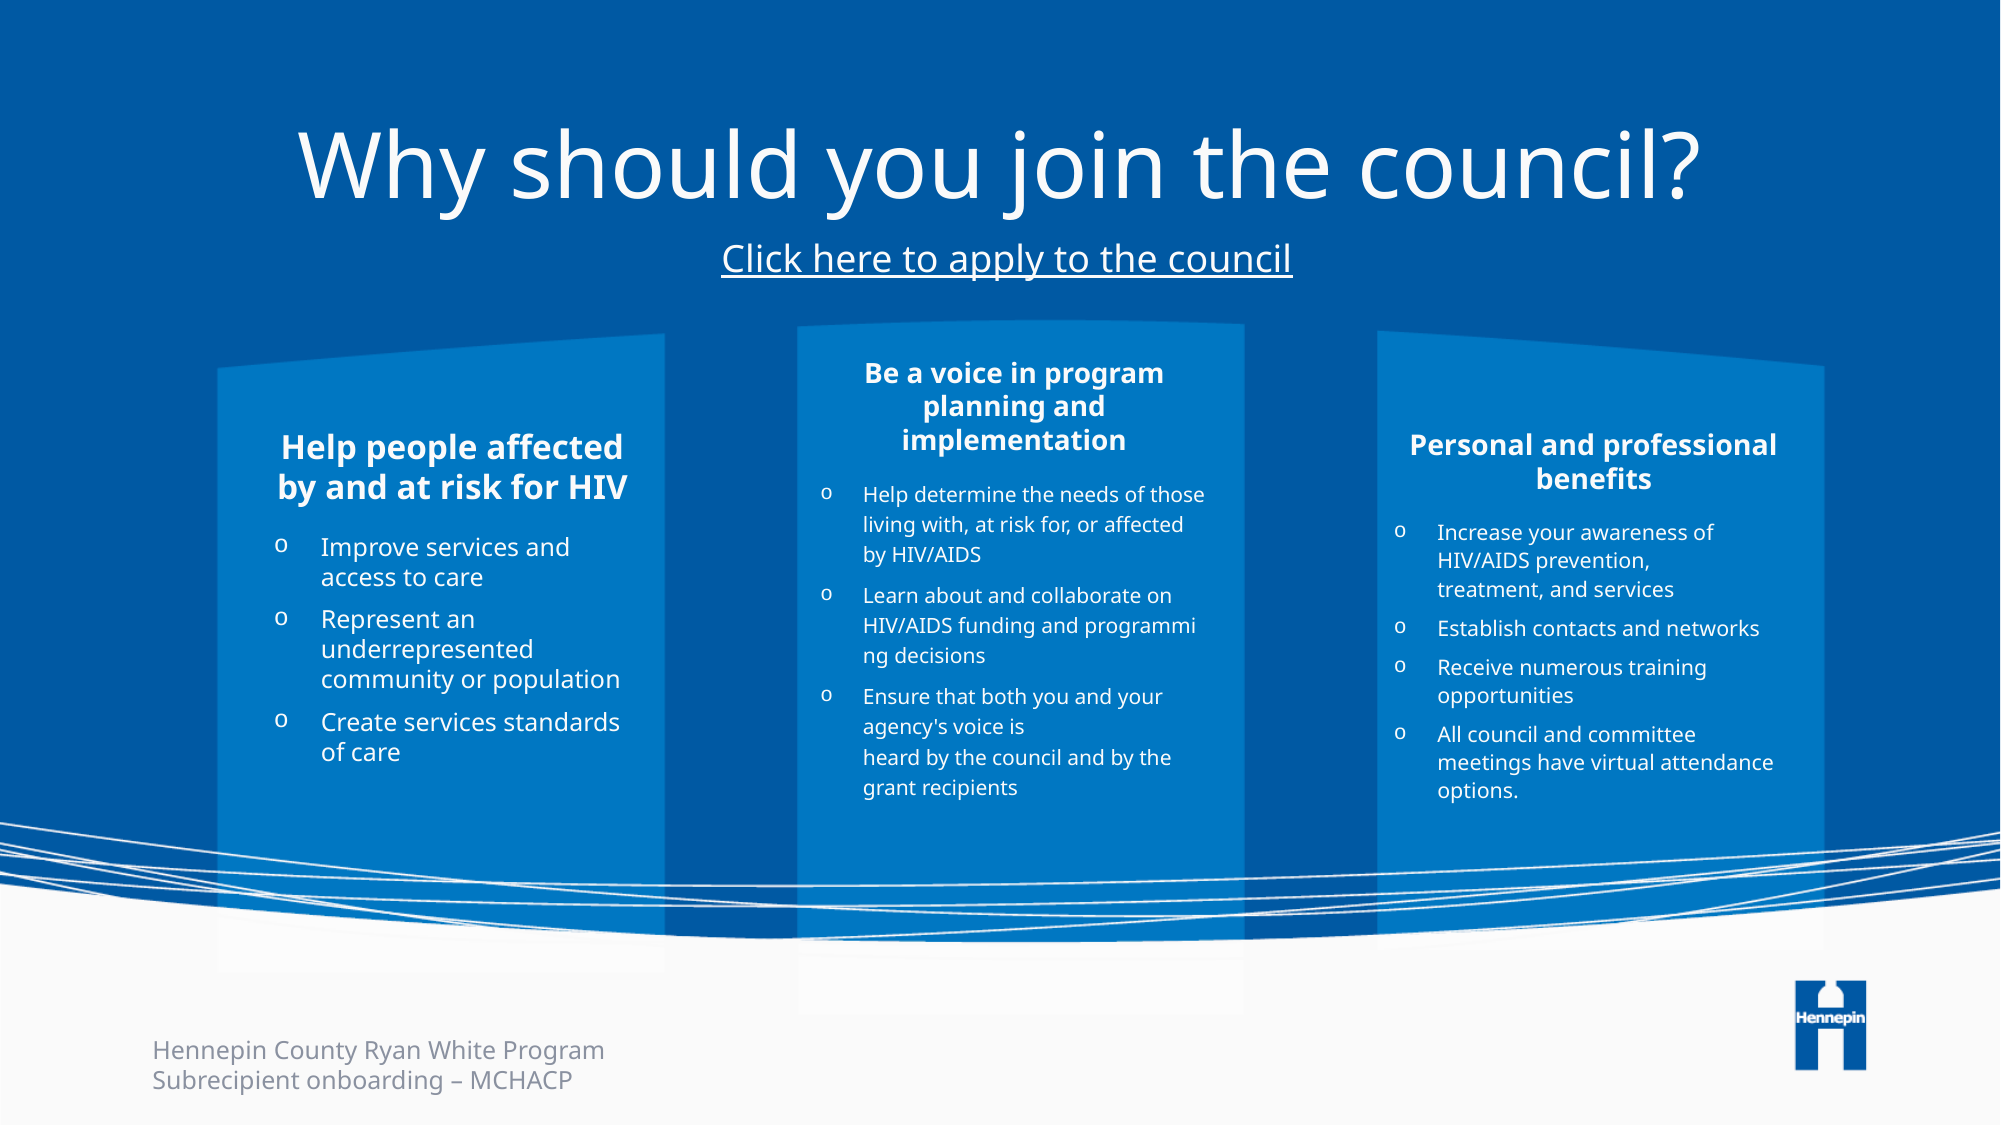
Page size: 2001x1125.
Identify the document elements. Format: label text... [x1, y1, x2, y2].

list Be a voice in program planning and implementation Help determine the needs of those living with, at risk for, or affected by HIV/AIDS Learn about and collaborate on HIV/AIDS funding and programming decisions Ensure that both you and your agency's voice is heard by the council and by the grant recipients [805, 347, 1223, 812]
list Personal and professional benefits Increase your awareness of HIV/AIDS prevention, treatment, and services Establish contacts and networks Receive numerous training opportunities All council and committee meetings have virtual attendance options. [1378, 419, 1810, 812]
title Why should you join the council? [137, 59, 1863, 278]
picture [0, 0, 2001, 1125]
text_box Click here to apply to the council [706, 227, 1322, 294]
list Help people affected by and at risk for HIV Improve services and access to care Represent an underrepresented community or population Create services standards of care [259, 419, 647, 812]
text_box Hennepin County Ryan White Program Subrecipient onboarding – MCHACP [137, 1035, 813, 1095]
